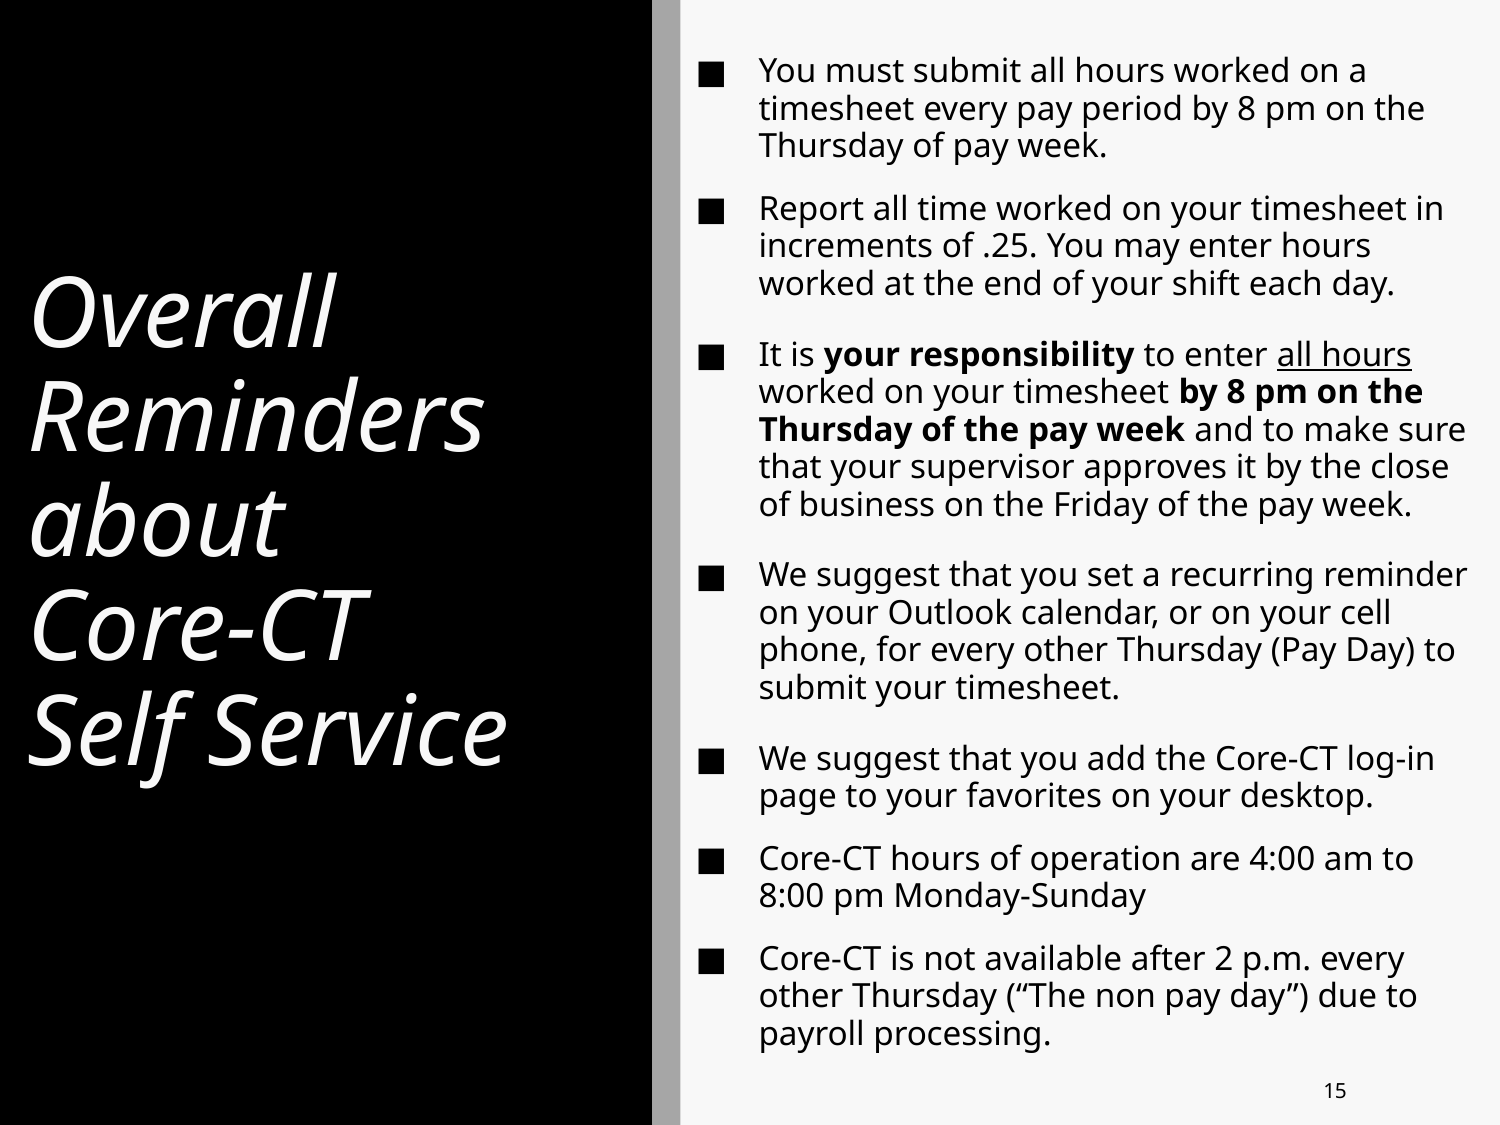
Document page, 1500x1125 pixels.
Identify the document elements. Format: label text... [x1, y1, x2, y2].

title Overall Reminders about Core-CT Self Service [12, 187, 538, 863]
list You must submit all hours worked on a timesheet every pay period by 8 pm on the Thursday of pay week. Report all time worked on your timesheet in increments of .25. You may enter hours worked at the end of your shift each day. It is your responsibility to enter all hours worked on your timesheet by 8 pm on the Thursday of the pay week and to make sure that your supervisor approves it by the close of business on the Friday of the pay week. We suggest that you set a recurring reminder on your Outlook calendar, or on your cell phone, for every other Thursday (Pay Day) to submit your timesheet. We suggest that you add the Core-CT log-in page to your favorites on your desktop. Core-CT hours of operation are 4:00 am to 8:00 pm Monday-Sunday Core-CT is not available after 2 p.m. every other Thursday (“The non pay day”) due to payroll processing. [680, 112, 1488, 994]
text_box [650, 0, 683, 1125]
slide_number 15 [1165, 1058, 1362, 1125]
text_box [0, 0, 650, 1125]
